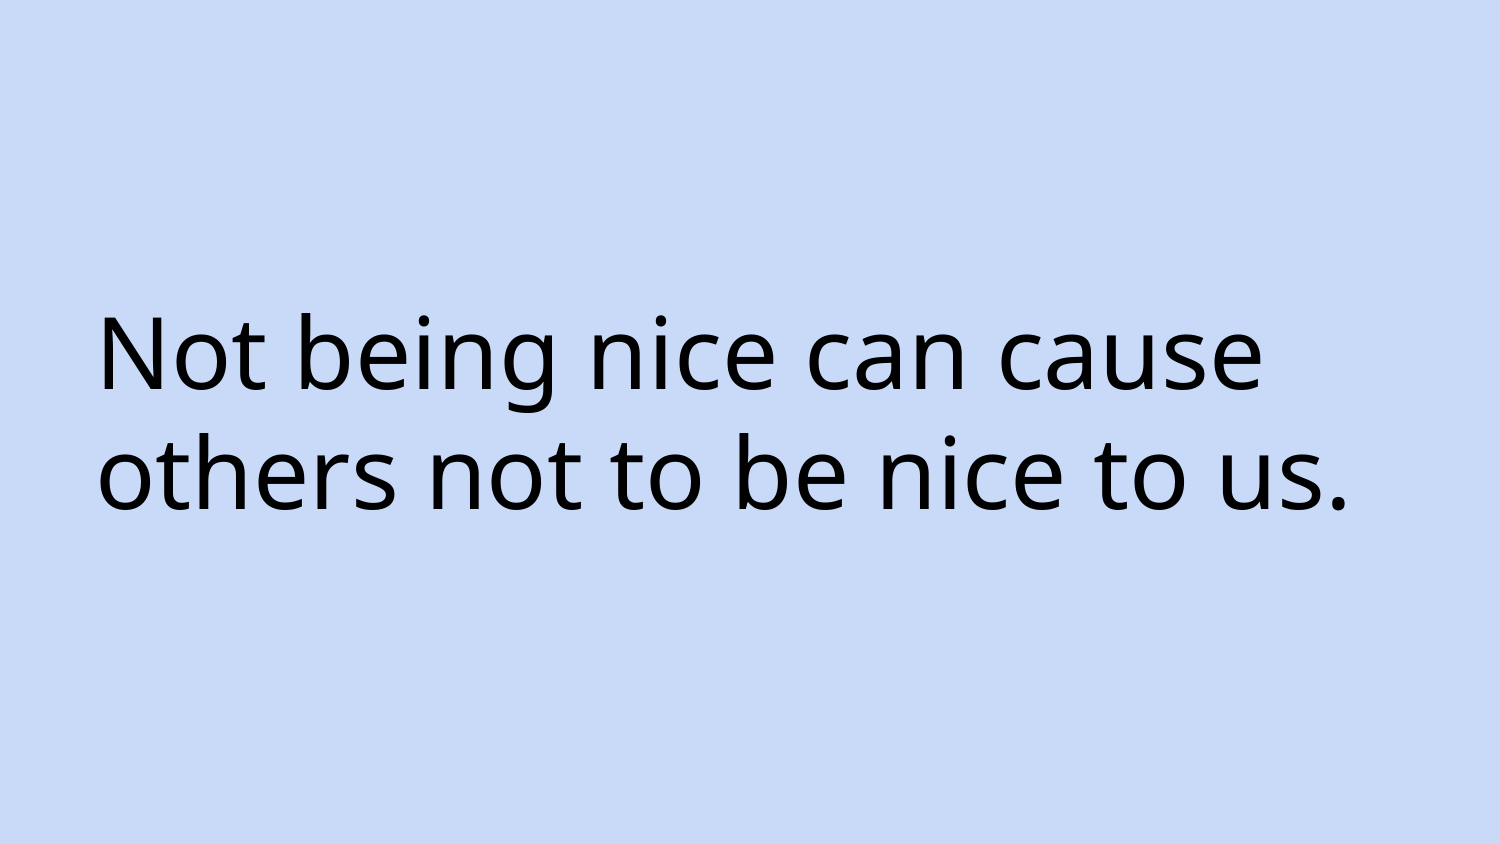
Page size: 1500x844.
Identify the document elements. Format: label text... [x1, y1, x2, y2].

title Not being nice can cause others not to be nice to us. [80, 73, 1428, 745]
